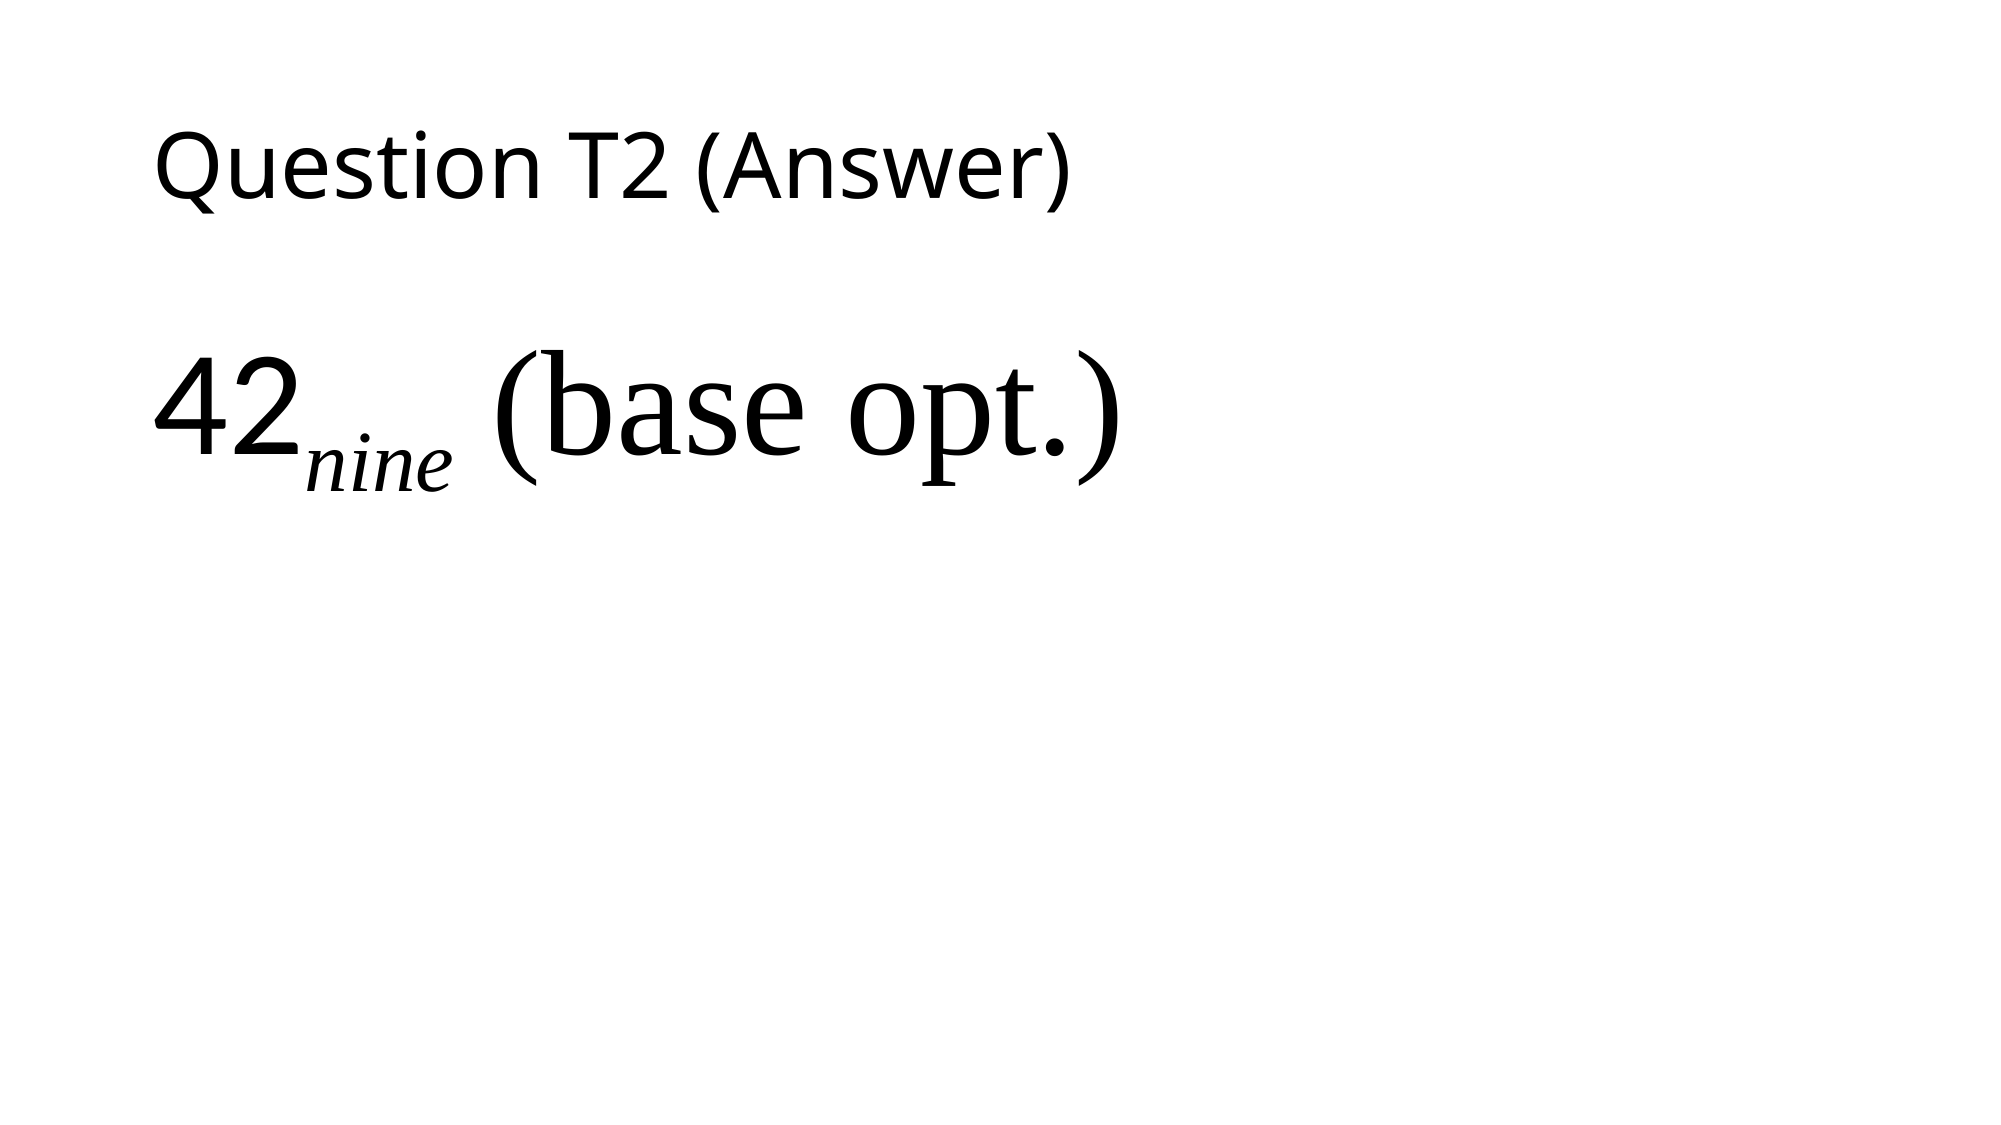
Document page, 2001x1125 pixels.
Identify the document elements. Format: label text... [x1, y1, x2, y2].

title Question T2 (Answer) [137, 59, 1863, 278]
list 42nine (base opt.) [137, 299, 1863, 1014]
